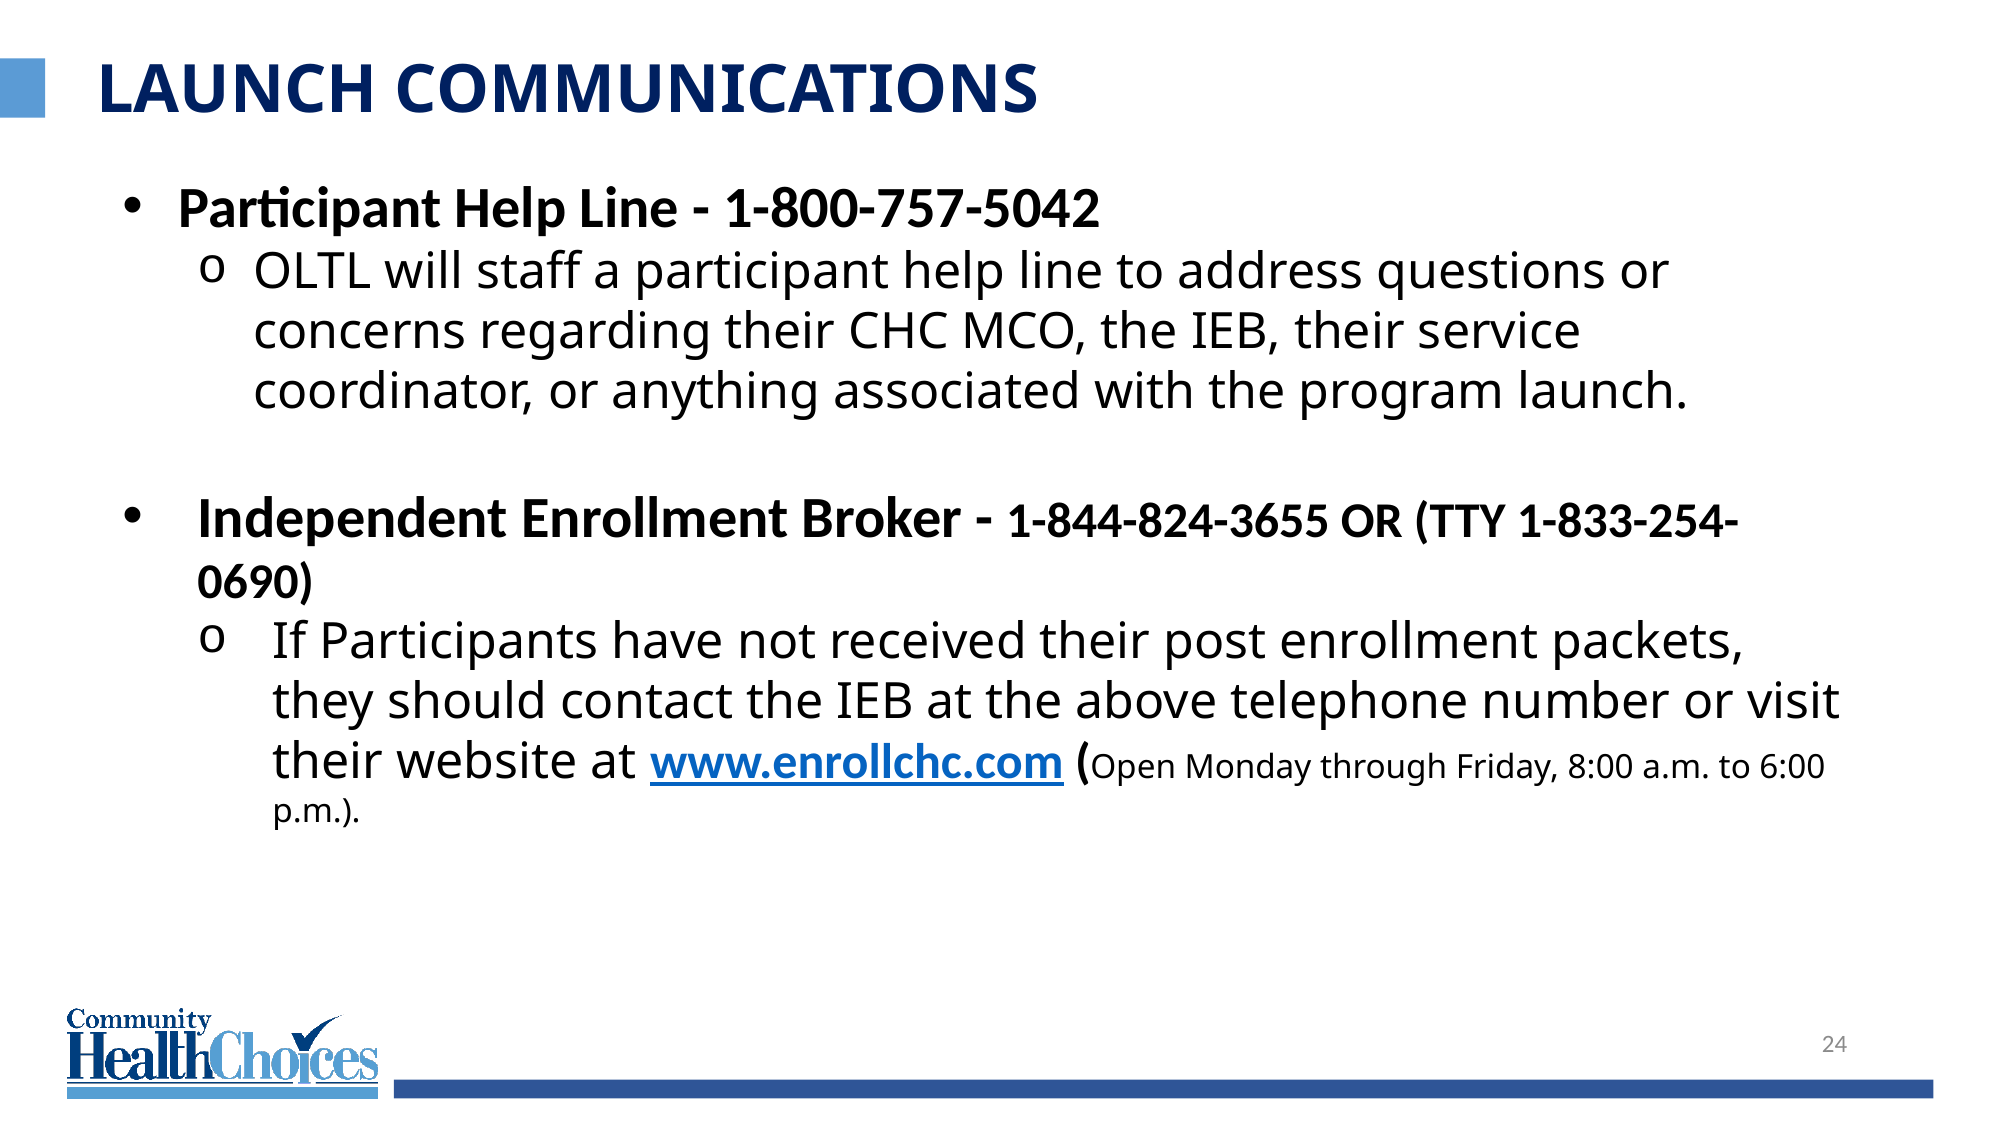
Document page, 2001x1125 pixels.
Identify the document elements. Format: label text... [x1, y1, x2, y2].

text_box [0, 57, 46, 119]
text_box [1863, 1079, 1934, 1099]
list LAUNCH COMMUNICATIONS [81, 42, 1815, 134]
text_box Participant Help Line - 1-800-757-5042 OLTL will staff a participant help line to address questions or concerns regarding their CHC MCO, the IEB, their service coordinator, or anything associated with the program launch. Independent Enrollment Broker - 1-844-824-3655 OR (TTY 1-833-254-0690) If Participants have not received their post enrollment packets, they should contact the IEB at the above telephone number or visit their website at www.enrollchc.com (Open Monday through Friday, 8:00 a.m. to 6:00 p.m.). [107, 161, 1863, 1125]
picture [67, 1008, 378, 1099]
